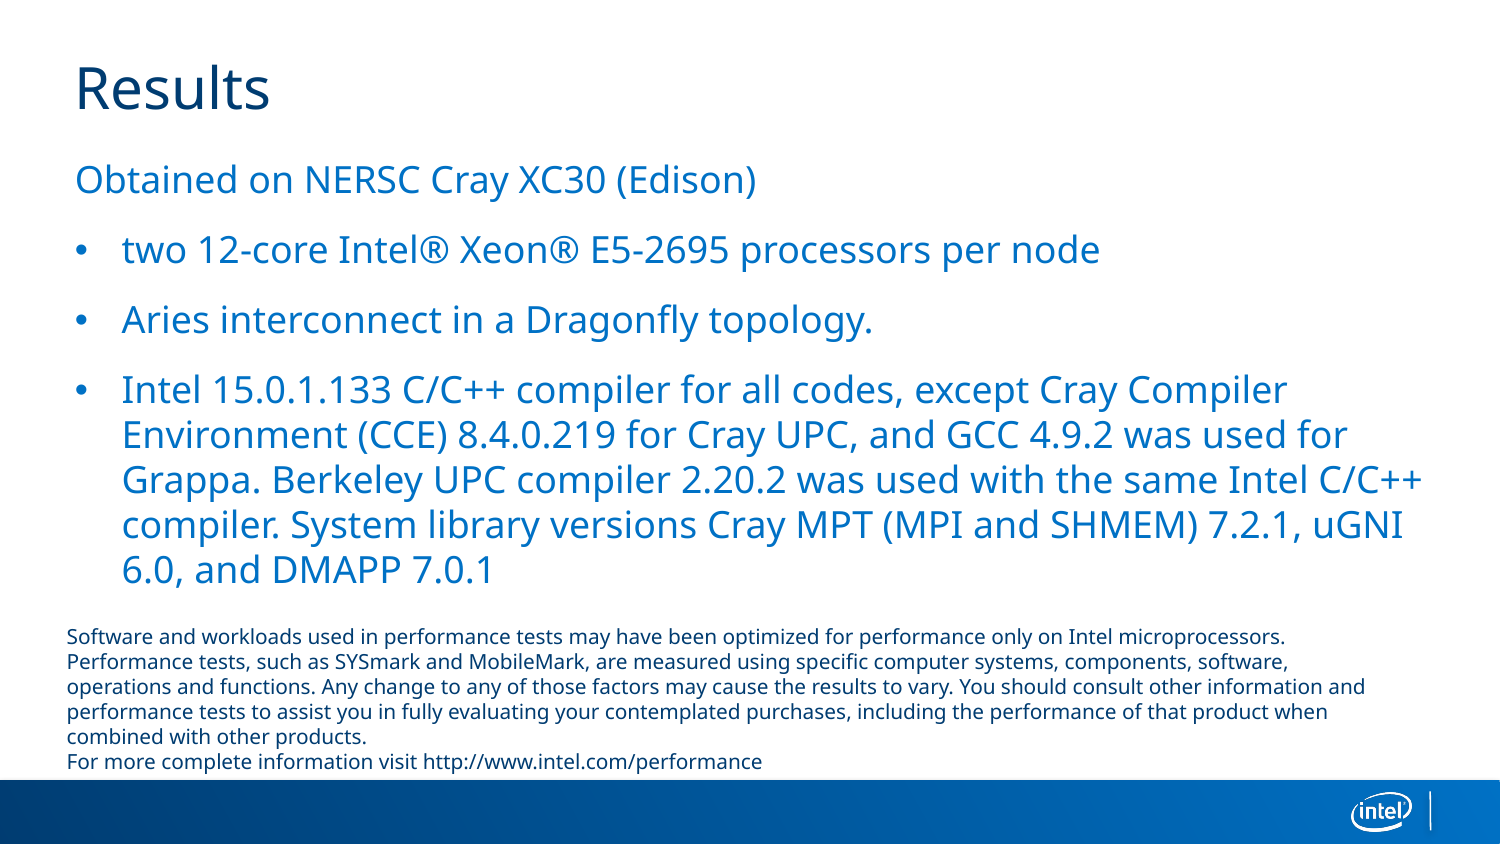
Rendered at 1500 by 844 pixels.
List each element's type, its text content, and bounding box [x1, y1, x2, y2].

text_box Software and workloads used in performance tests may have been optimized for performance only on Intel microprocessors. Performance tests, such as SYSmark and MobileMark, are measured using specific computer systems, components, software, operations and functions. Any change to any of those factors may cause the results to vary. You should consult other information and performance tests to assist you in fully evaluating your contemplated purchases, including the performance of that product when combined with other products. For more complete information visit http://www.intel.com/performance [66, 623, 1394, 774]
title Results [74, 50, 1425, 136]
list Obtained on NERSC Cray XC30 (Edison) two 12-core Intel® Xeon® E5-2695 processors per node Aries interconnect in a Dragonfly topology. Intel 15.0.1.133 C/C++ compiler for all codes, except Cray Compiler Environment (CCE) 8.4.0.219 for Cray UPC, and GCC 4.9.2 was used for Grappa. Berkeley UPC compiler 2.20.2 was used with the same Intel C/C++ compiler. System library versions Cray MPT (MPI and SHMEM) 7.2.1, uGNI 6.0, and DMAPP 7.0.1 [74, 156, 1425, 760]
slide_number [1127, 791, 1478, 837]
